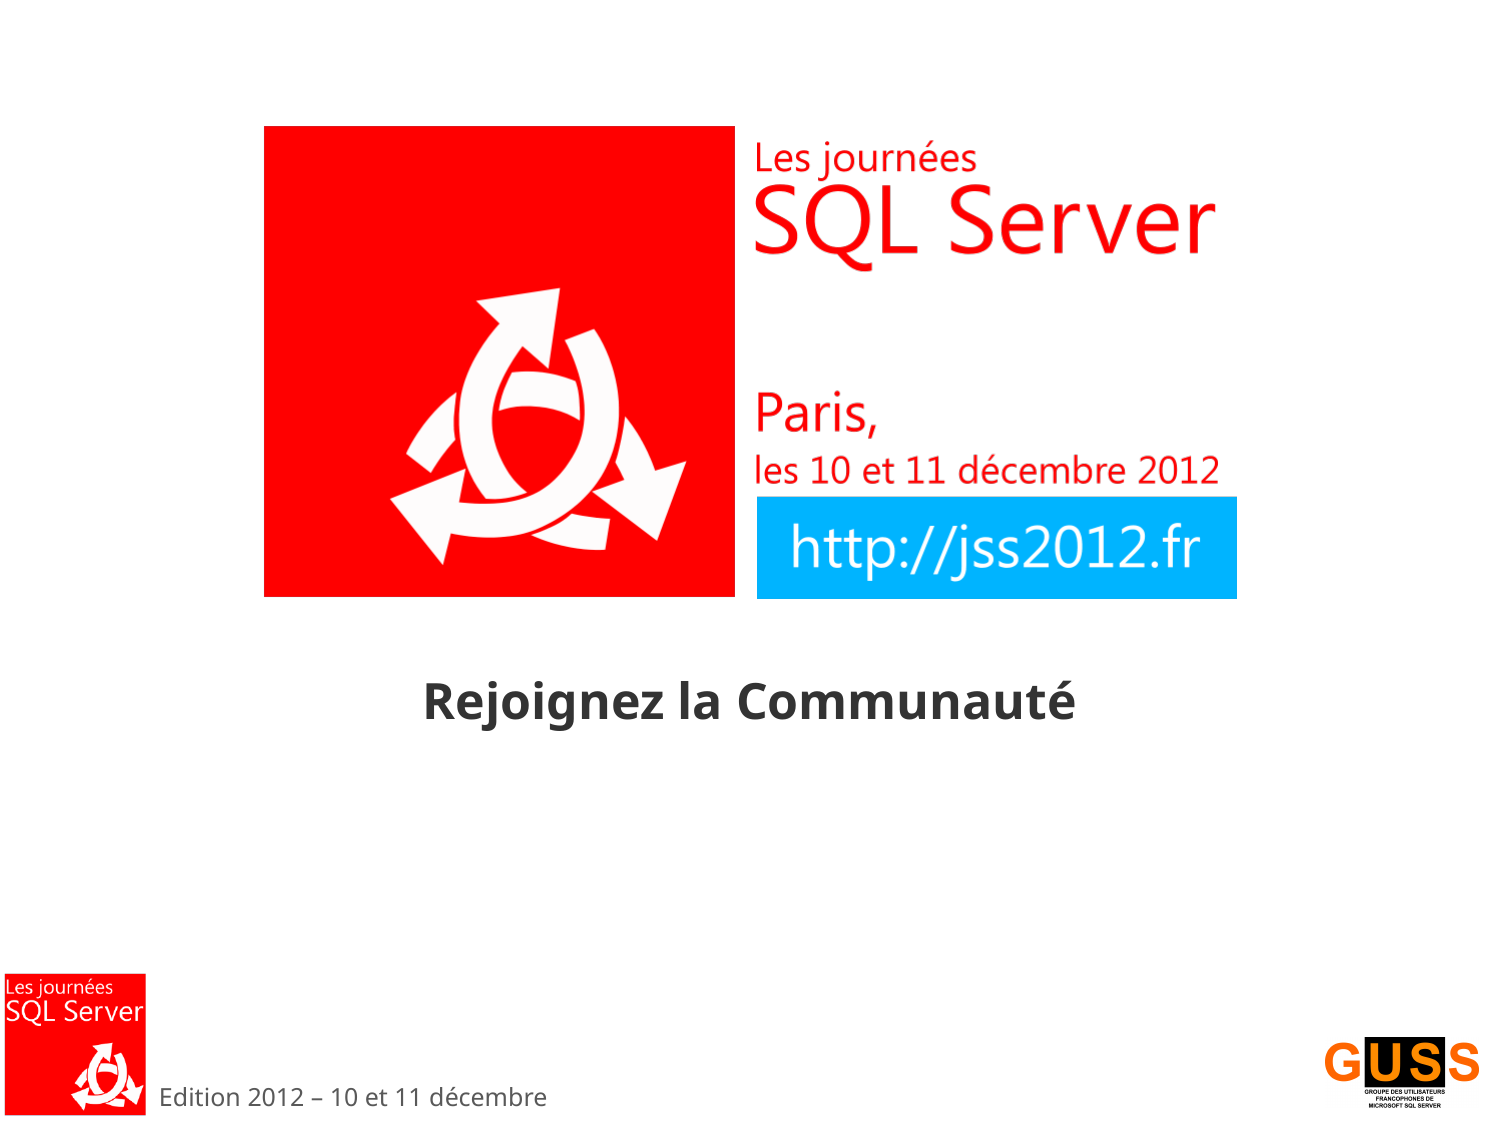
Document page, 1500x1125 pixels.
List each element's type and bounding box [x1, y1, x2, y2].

picture [249, 112, 1251, 613]
picture [0, 969, 150, 1120]
picture [1325, 1037, 1479, 1108]
